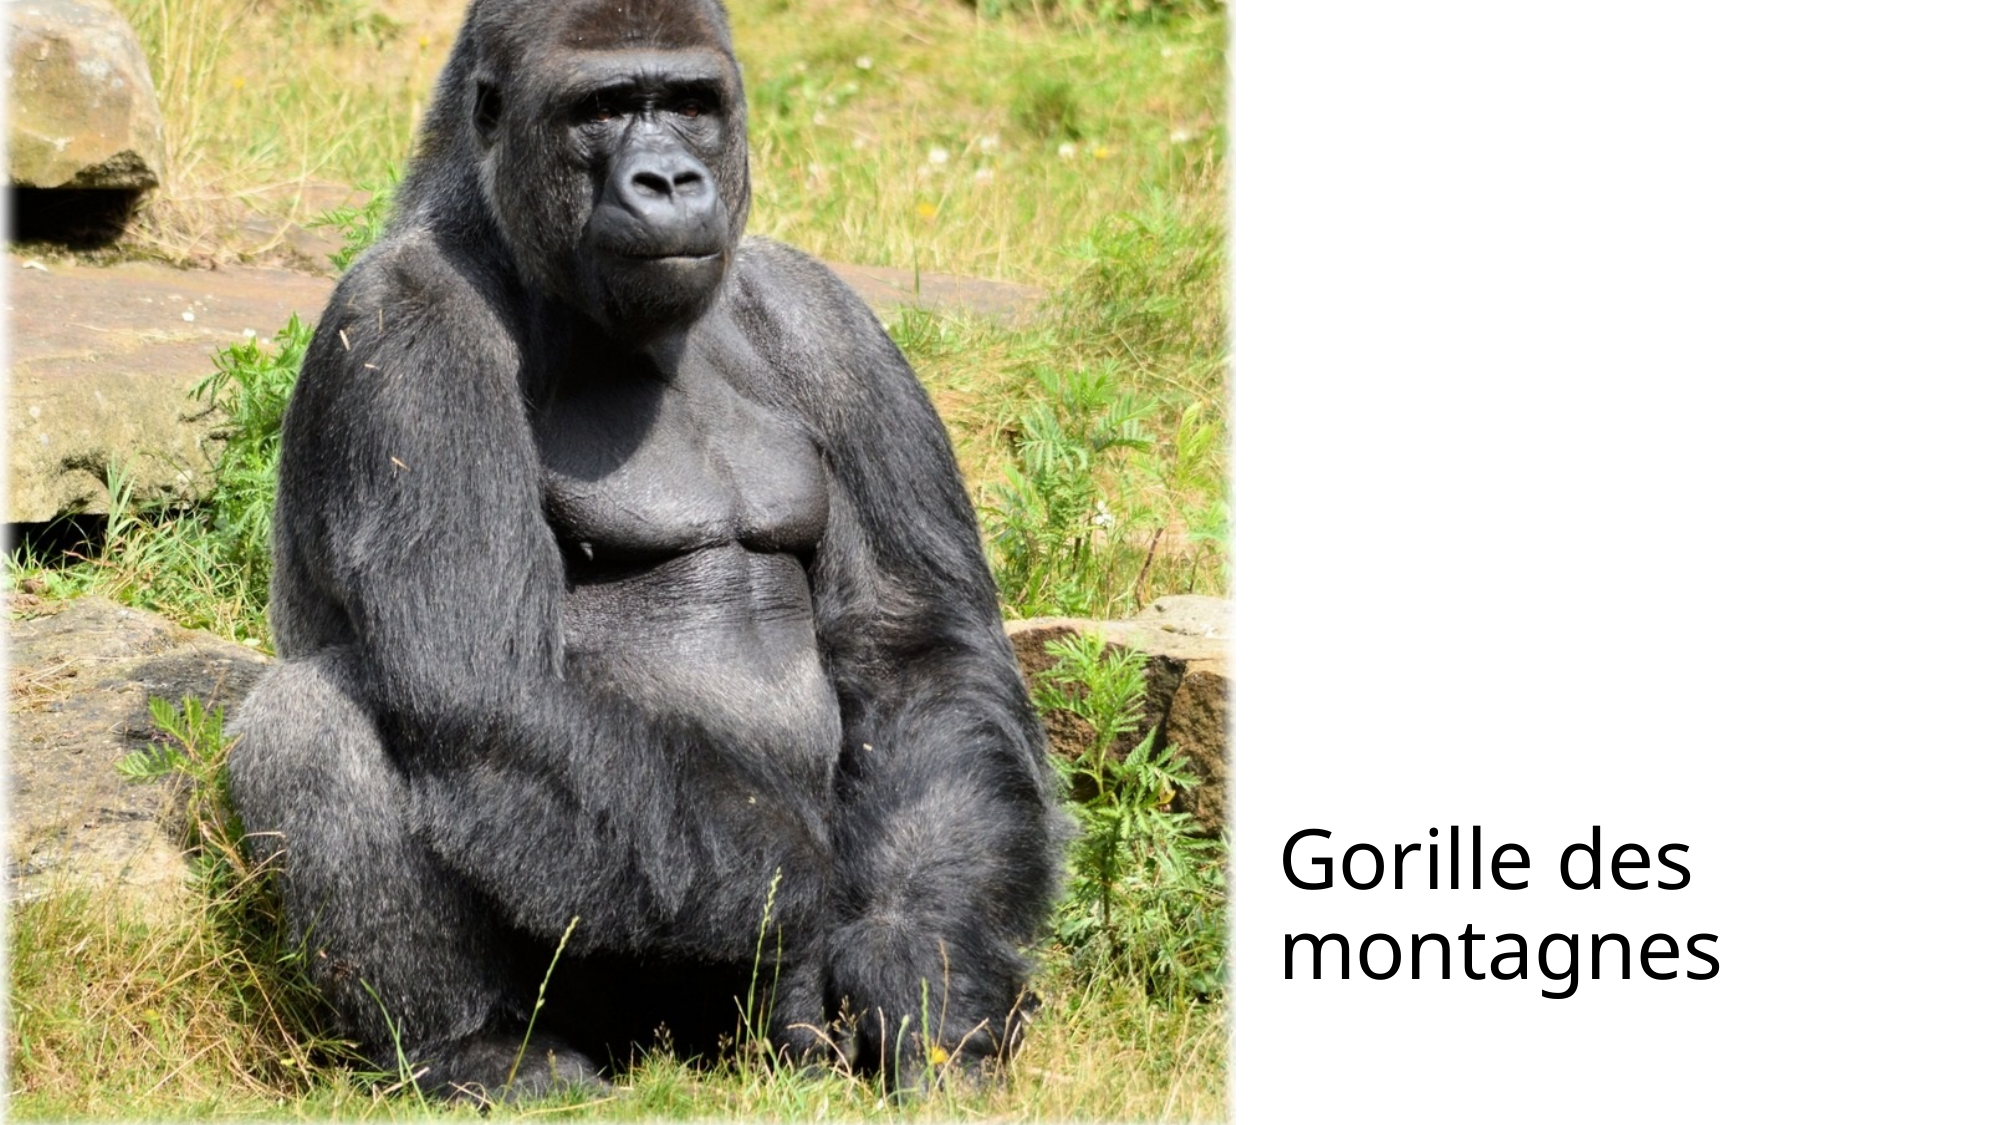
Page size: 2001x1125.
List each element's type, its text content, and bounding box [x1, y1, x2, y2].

picture [0, 0, 1236, 1125]
subtitle Gorille des montagnes [1263, 810, 1818, 1081]
